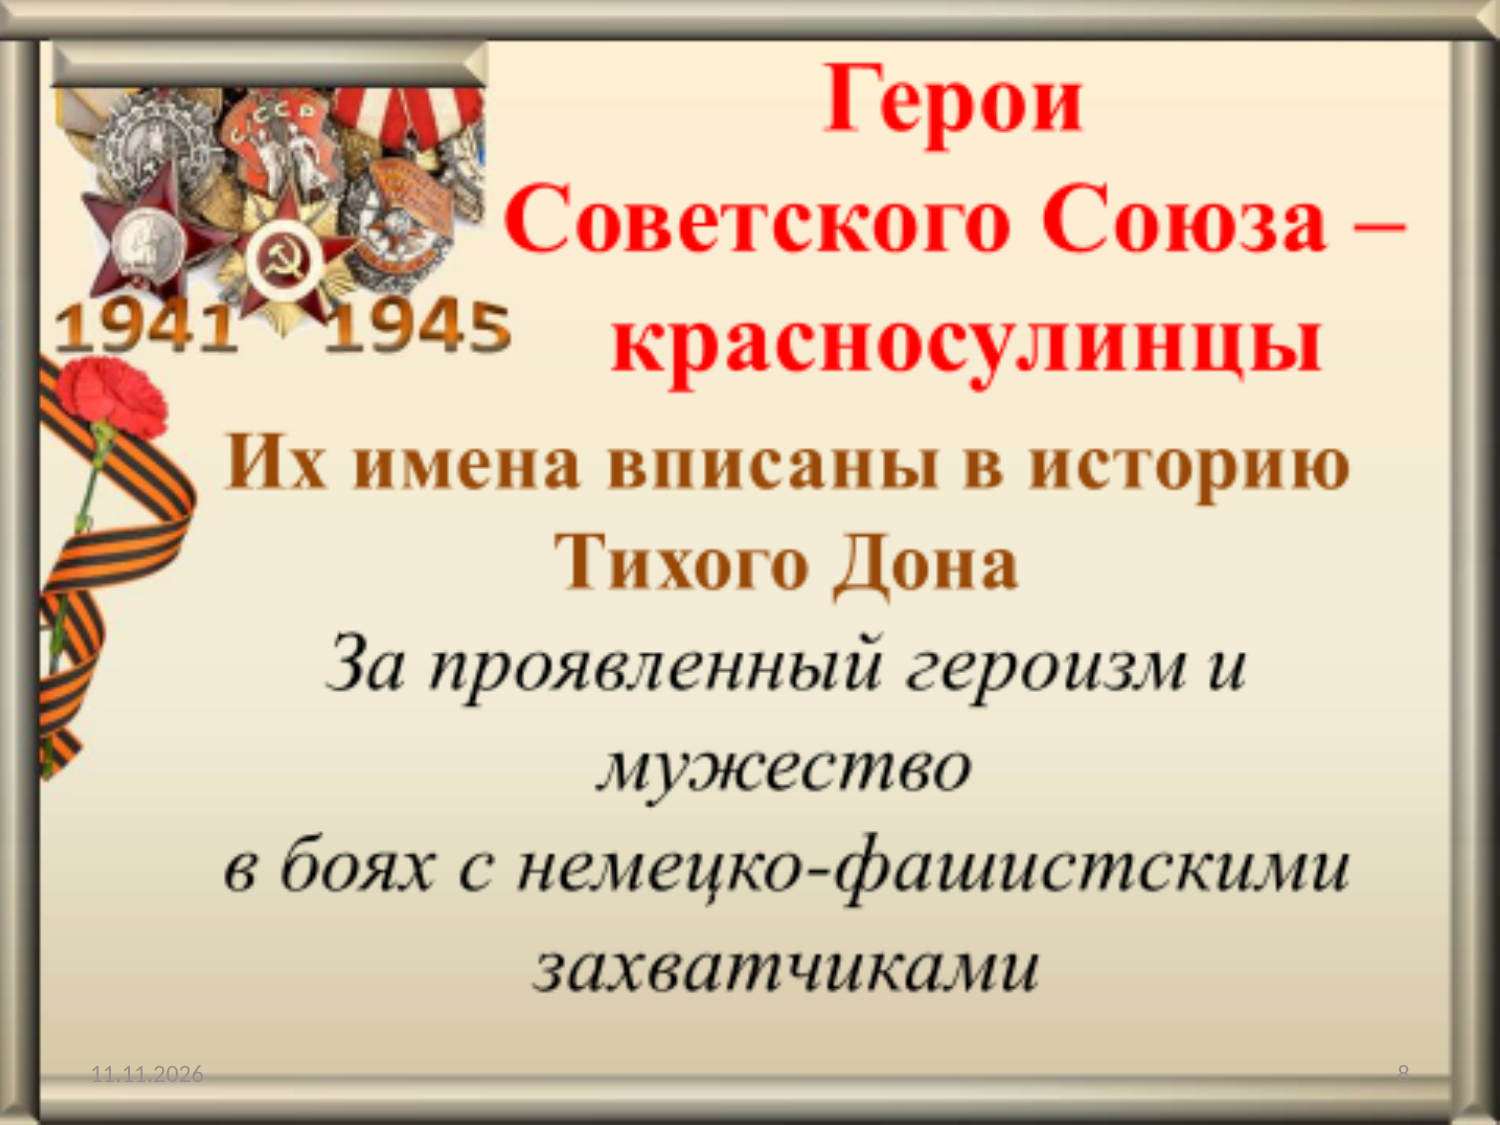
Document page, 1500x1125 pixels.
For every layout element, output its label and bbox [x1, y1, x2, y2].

list [0, 0, 1500, 1125]
